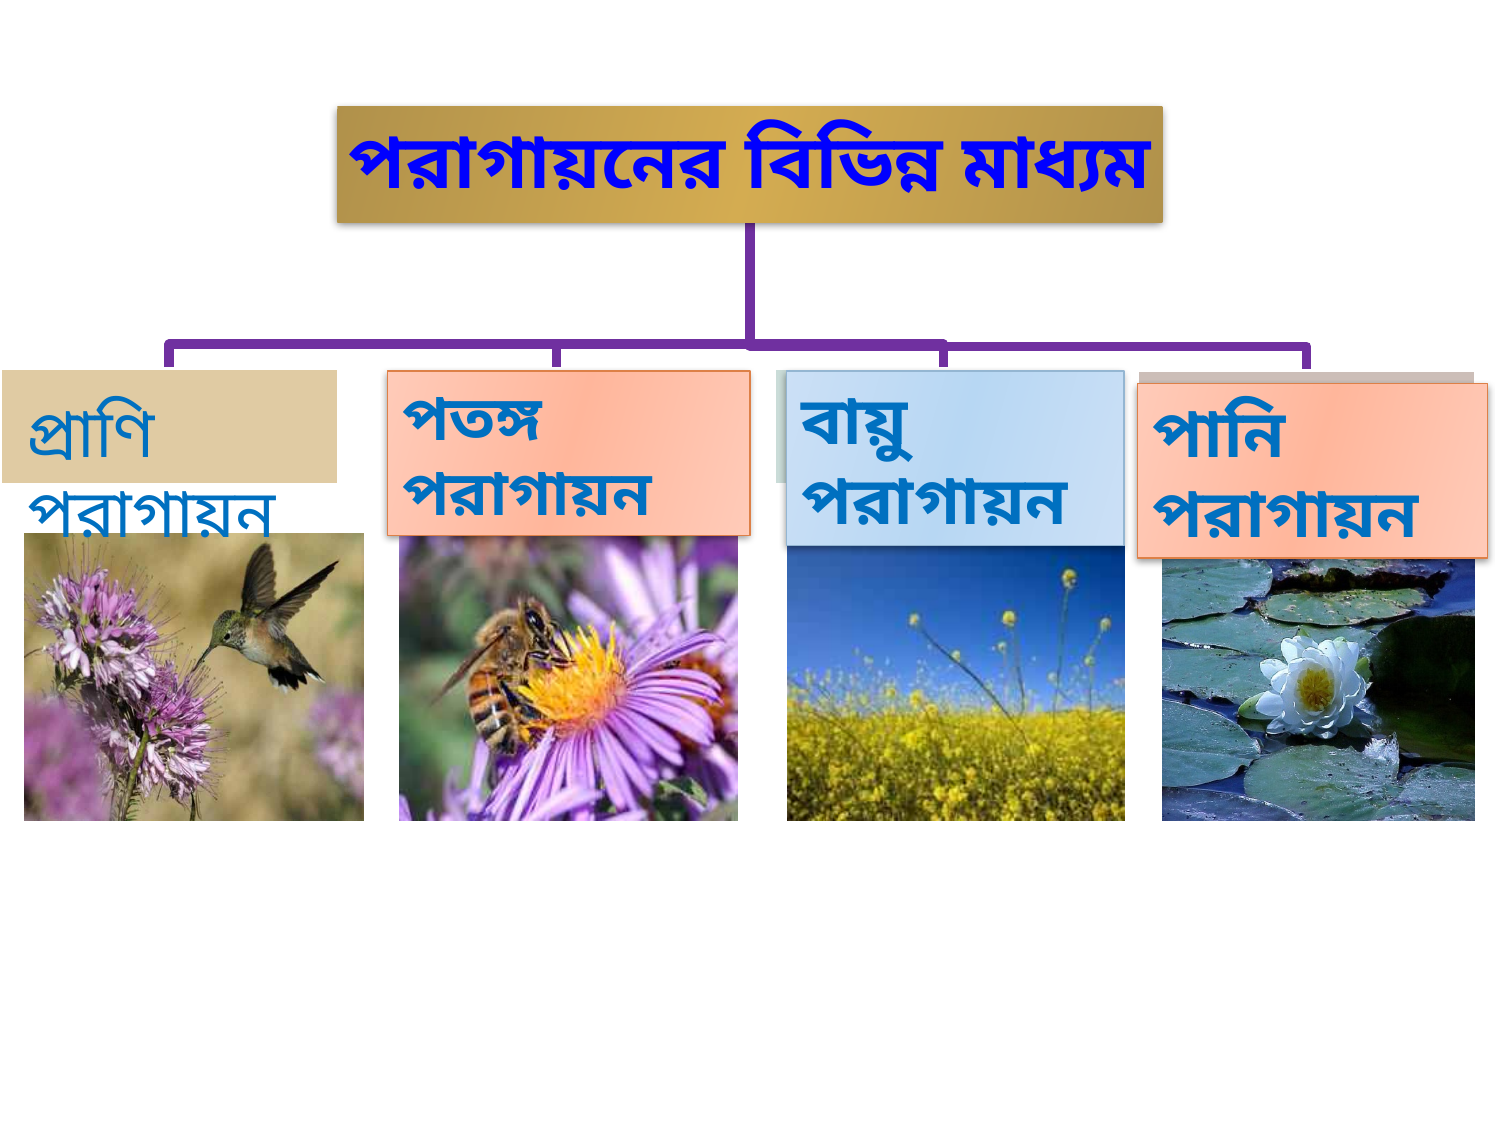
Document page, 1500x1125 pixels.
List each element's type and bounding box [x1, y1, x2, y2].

picture [399, 533, 738, 821]
picture [1162, 533, 1476, 821]
picture [24, 533, 364, 821]
picture [787, 533, 1126, 821]
text_box [0, 83, 1500, 1013]
